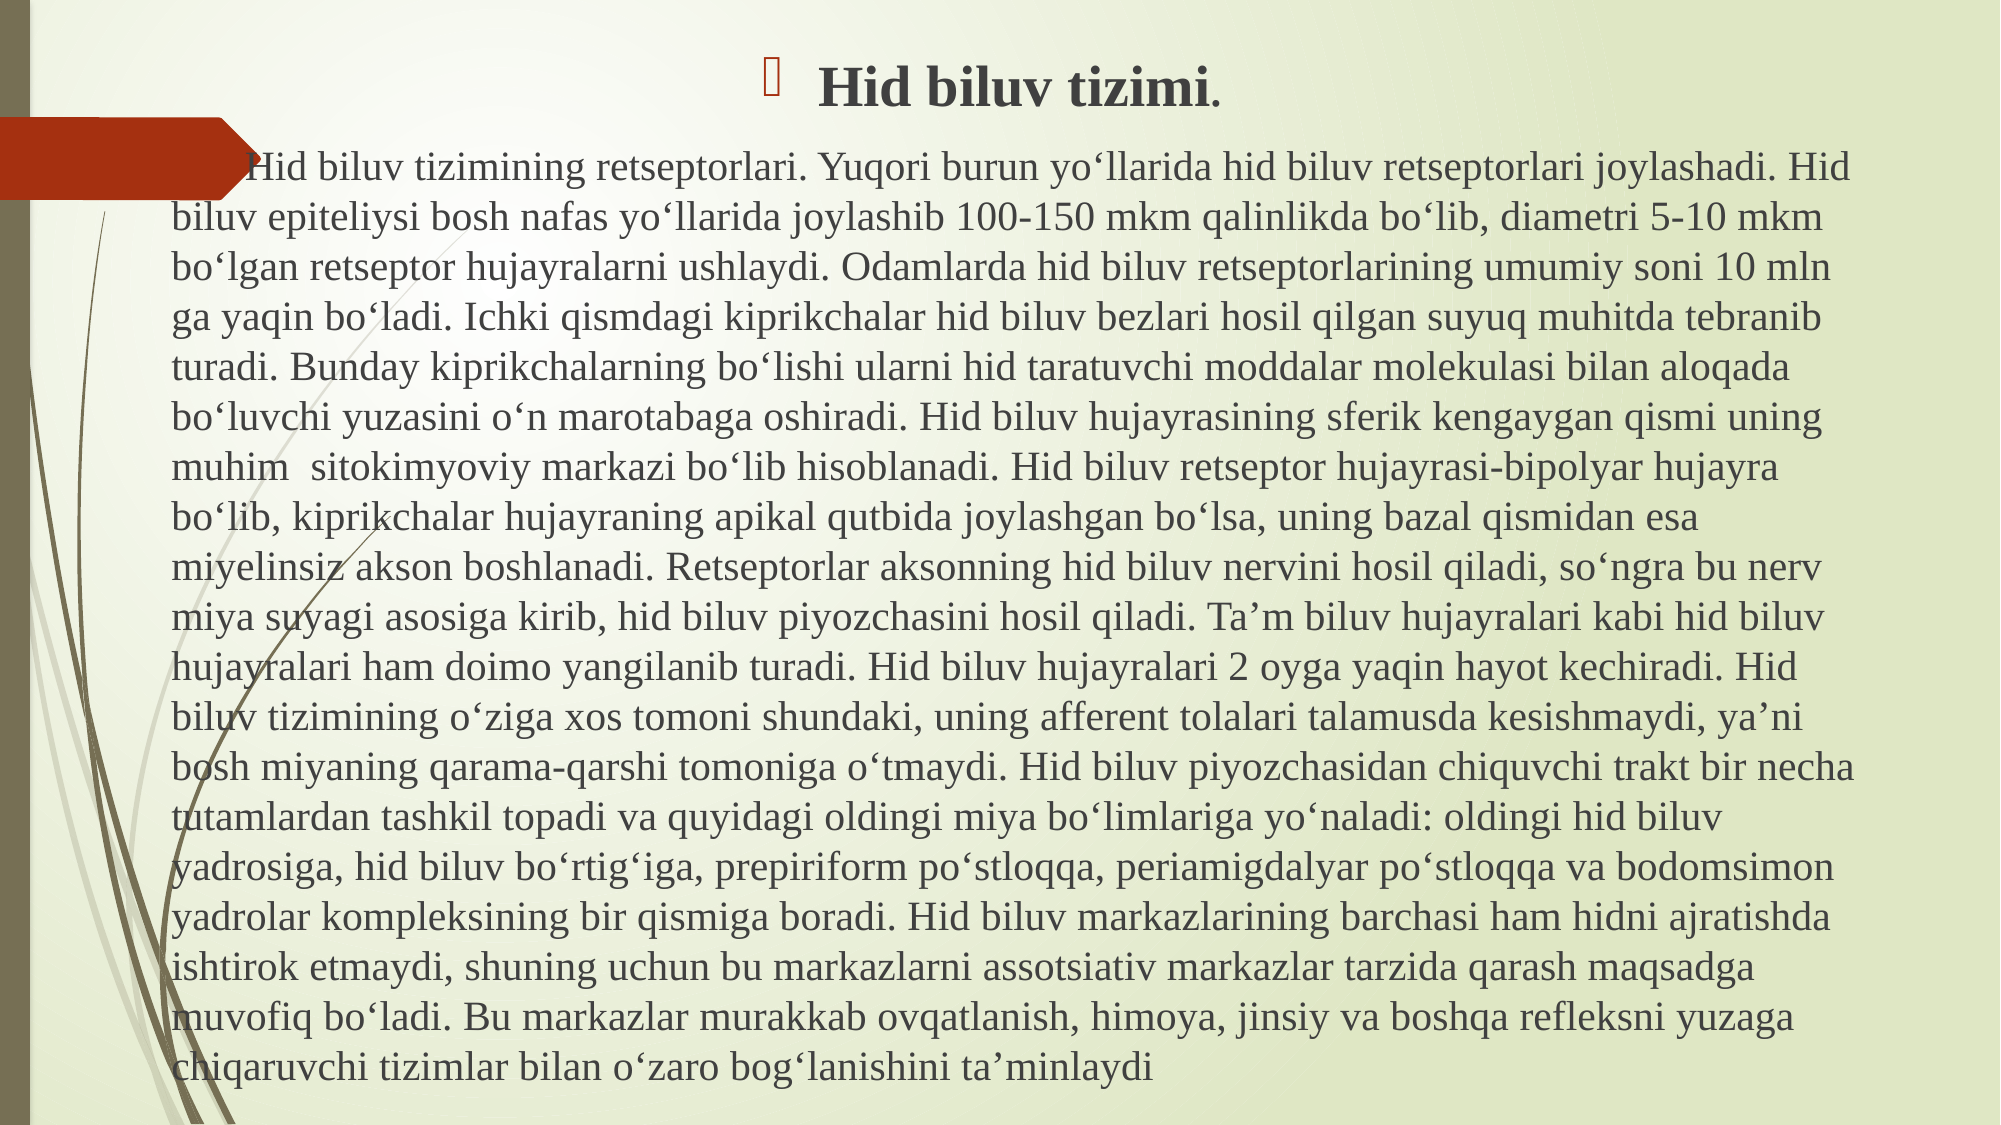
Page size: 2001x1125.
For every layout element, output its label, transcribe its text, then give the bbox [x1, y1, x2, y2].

list Hid biluv tizimi. Hid biluv tizimining retseptorlari. Yuqori burun yo‘llarida hid biluv retseptorlari joylashadi. Hid biluv epiteliysi bosh nafas yo‘llarida joylashib 100-150 mkm qalinlikda bo‘lib, diametri 5-10 mkm bo‘lgan retseptor hujayralarni ushlaydi. Odamlarda hid biluv retseptorlarining umumiy soni 10 mln ga yaqin bo‘ladi. Ichki qismdagi kiprikchalar hid biluv bezlari hosil qilgan suyuq muhitda tebranib turadi. Bunday kiprikchalarning bo‘lishi ularni hid taratuvchi moddalar molekulasi bilan aloqada bo‘luvchi yuzasini o‘n marotabaga oshiradi. Hid biluv hujayrasining sferik kengaygan qismi uning muhim sitokimyoviy markazi bo‘lib hisoblanadi. Hid biluv retseptor hujayrasi-bipolyar hujayra bo‘lib, kiprikchalar hujayraning apikal qutbida joylashgan bo‘lsa, uning bazal qismidan esa miyelinsiz akson boshlanadi. Retseptorlar aksonning hid biluv nervini hosil qiladi, so‘ngra bu nerv miya suyagi asosiga kirib, hid biluv piyozchasini hosil qiladi. Ta’m biluv hujayralari kabi hid biluv hujayralari ham doimo yangilanib turadi. Hid biluv hujayralari 2 oyga yaqin hayot kechiradi. Hid biluv tizimining o‘ziga xos tomoni shundaki, uning afferent tolalari talamusda kesishmaydi, ya’ni bosh miyaning qarama-qarshi tomoniga o‘tmaydi. Hid biluv piyozchasidan chiquvchi trakt bir necha tutamlardan tashkil topadi va quyidagi oldingi miya bo‘limlariga yo‘naladi: oldingi hid biluv yadrosiga, hid biluv bo‘rtig‘iga, prepiriform po‘stloqqa, periamigdalyar po‘stloqqa va bodomsimon yadrolar kompleksining bir qismiga boradi. Hid biluv markazlarining barchasi ham hidni ajratishda ishtirok etmaydi, shuning uchun bu markazlarni assotsiativ markazlar tarzida qarash maqsadga muvofiq bo‘ladi. Bu markazlar murakkab ovqatlanish, himoya, jinsiy va boshqa refleksni yuzaga chiqaruvchi tizimlar bilan o‘zaro bog‘lanishini ta’minlaydi [99, 40, 1888, 1052]
